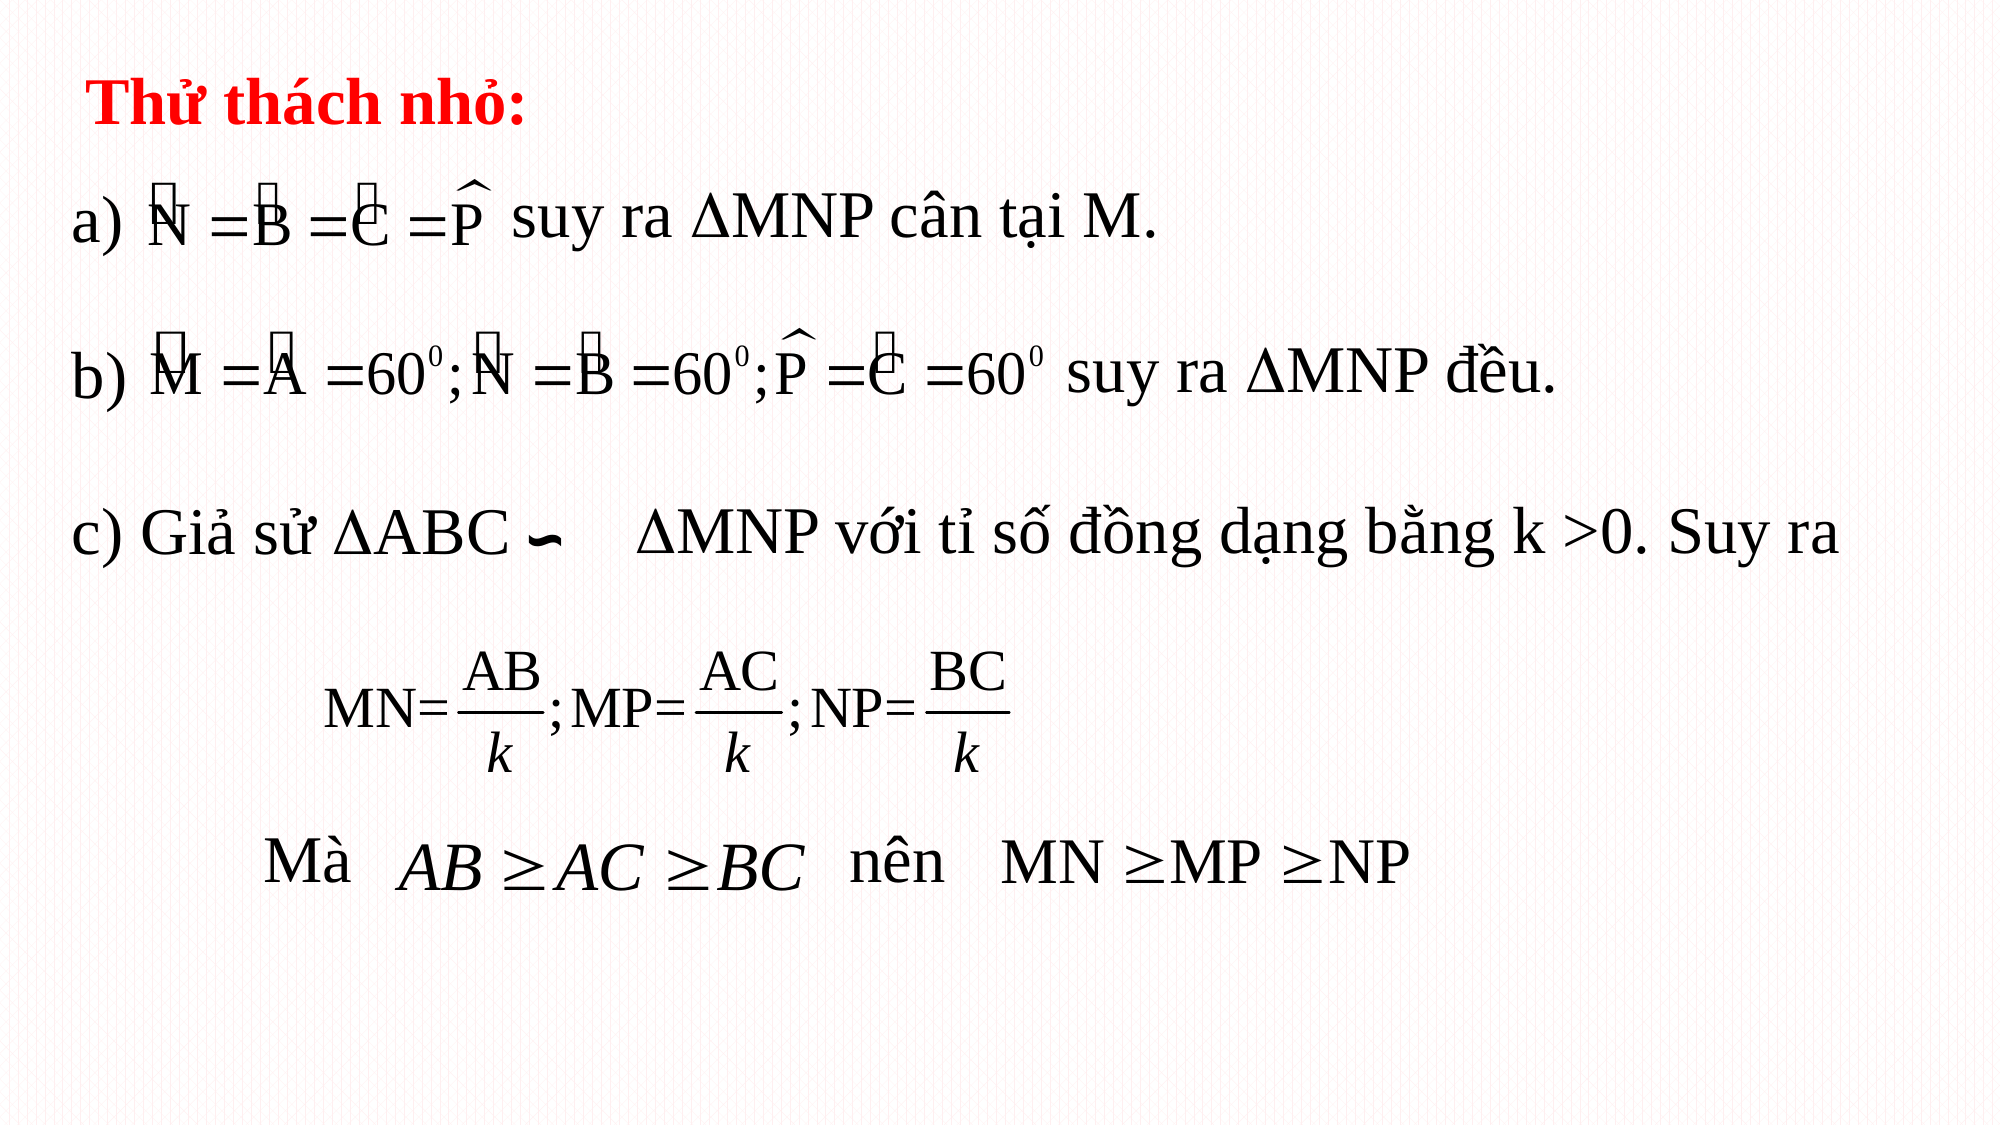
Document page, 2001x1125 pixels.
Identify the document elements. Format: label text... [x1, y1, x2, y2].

text_box Thử thách nhỏ: [70, 50, 562, 146]
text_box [56, 163, 1178, 265]
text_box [56, 317, 1717, 421]
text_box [56, 478, 1878, 906]
